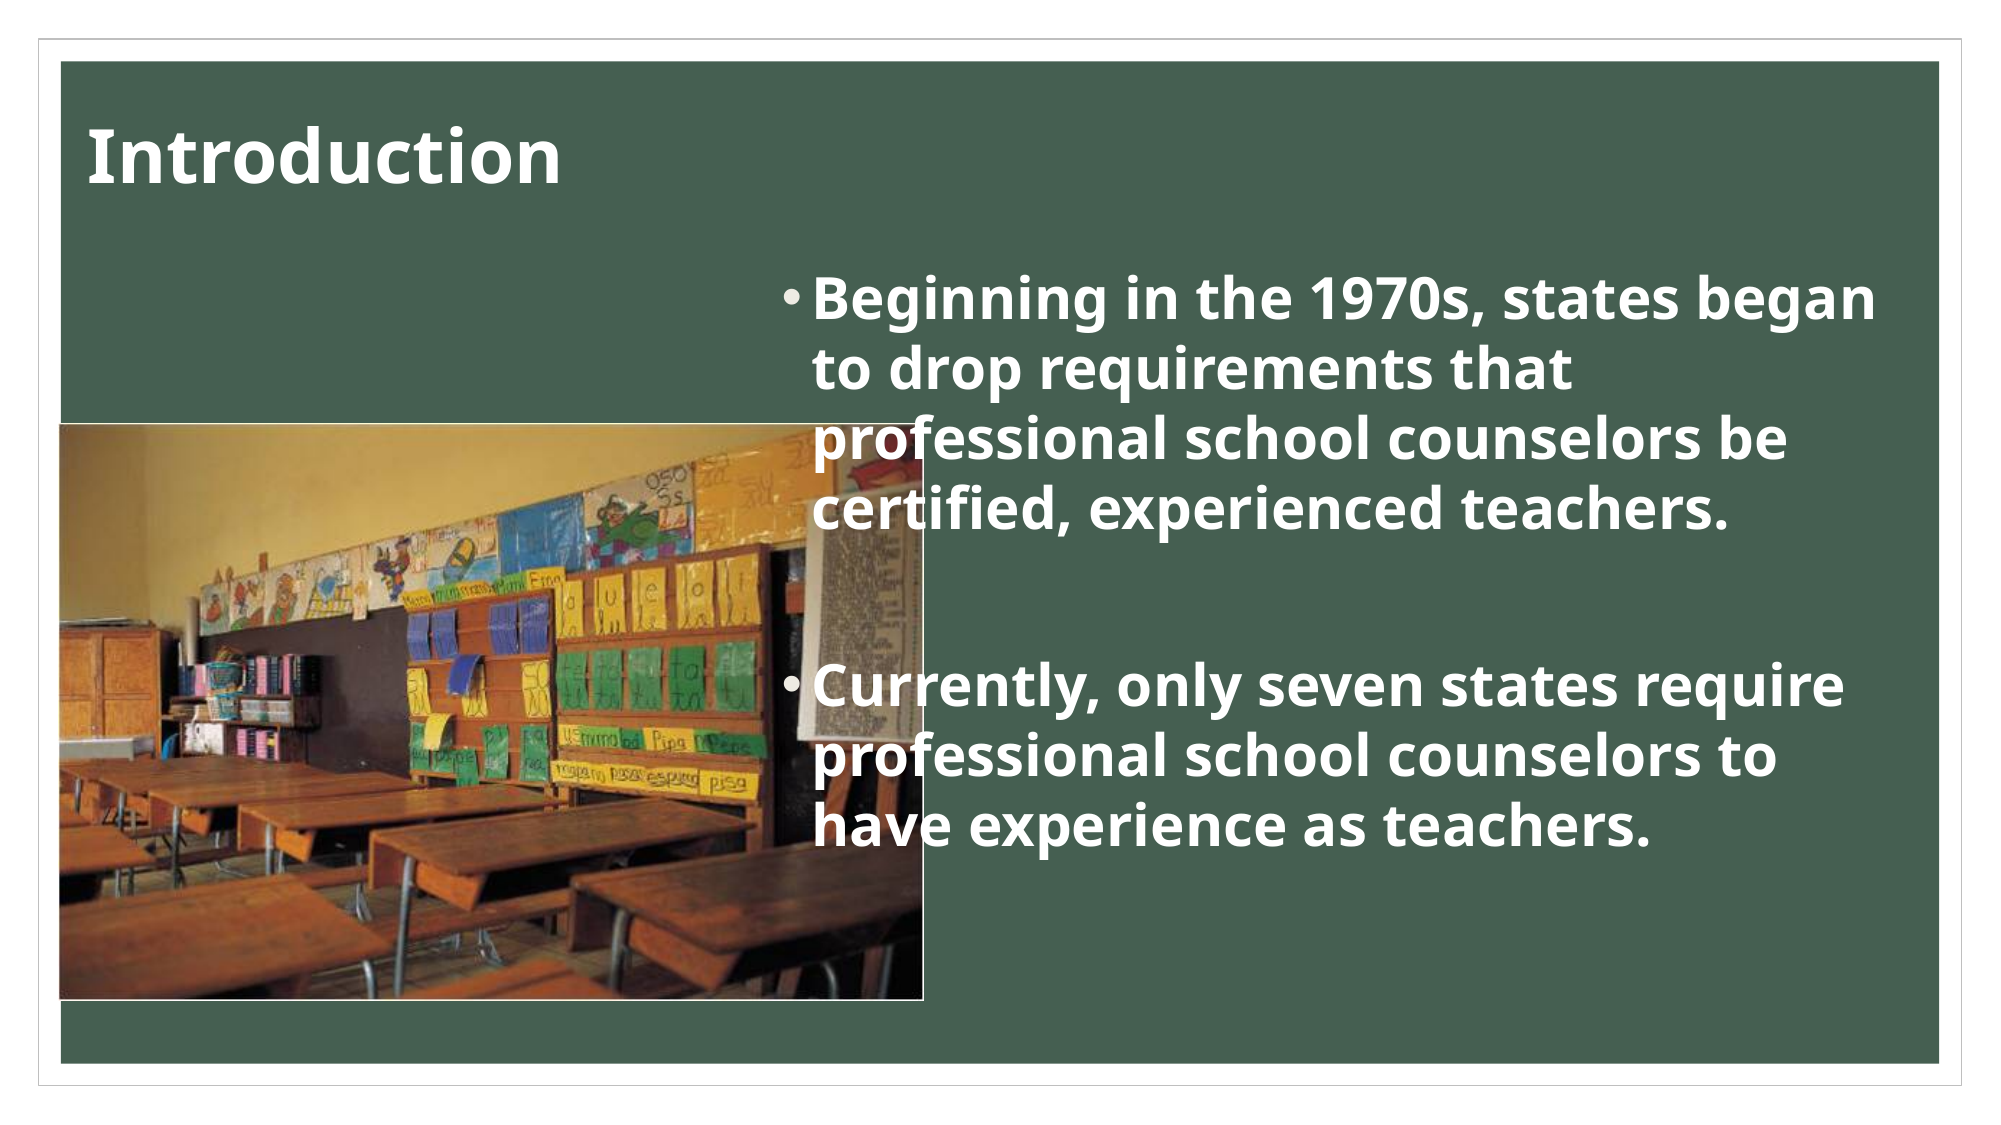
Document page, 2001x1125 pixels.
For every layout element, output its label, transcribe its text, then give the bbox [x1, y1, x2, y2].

picture [57, 423, 924, 1001]
list Beginning in the 1970s, states began to drop requirements that professional school counselors be certified, experienced teachers. Currently, only seven states require professional school counselors to have experience as teachers. [766, 253, 1930, 1029]
title Introduction [72, 58, 1461, 262]
